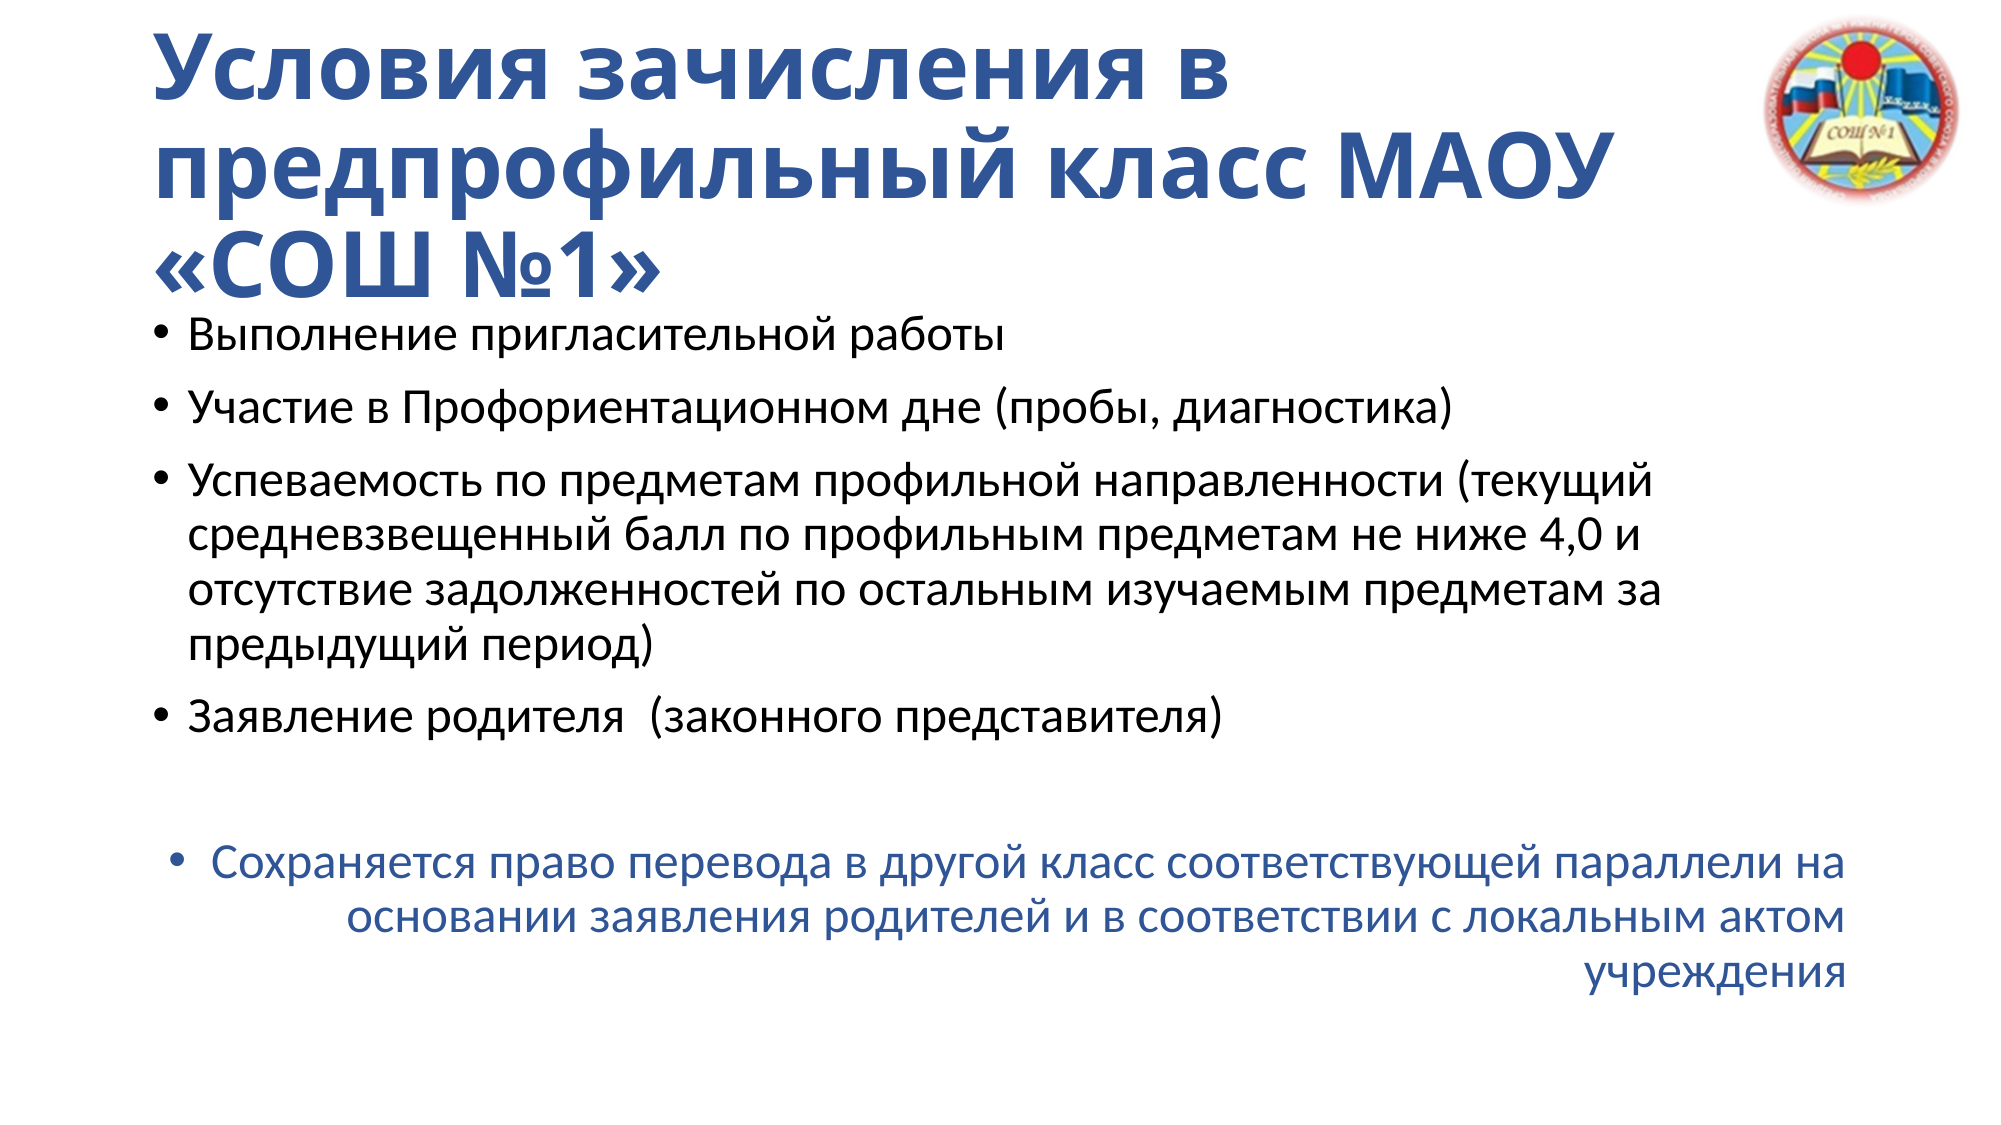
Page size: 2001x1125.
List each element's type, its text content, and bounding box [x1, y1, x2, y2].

title Условия зачисления в предпрофильный класс МАОУ «СОШ №1» [137, 59, 1863, 278]
picture [1752, 10, 1973, 211]
list Выполнение пригласительной работы Участие в Профориентационном дне (пробы, диагностика) Успеваемость по предметам профильной направленности (текущий средневзвещенный балл по профильным предметам не ниже 4,0 и отсутствие задолженностей по остальным изучаемым предметам за предыдущий период) Заявление родителя (законного представителя) Сохраняется право перевода в другой класс соответствующей параллели на основании заявления родителей и в соответствии с локальным актом учреждения [137, 299, 1863, 1014]
